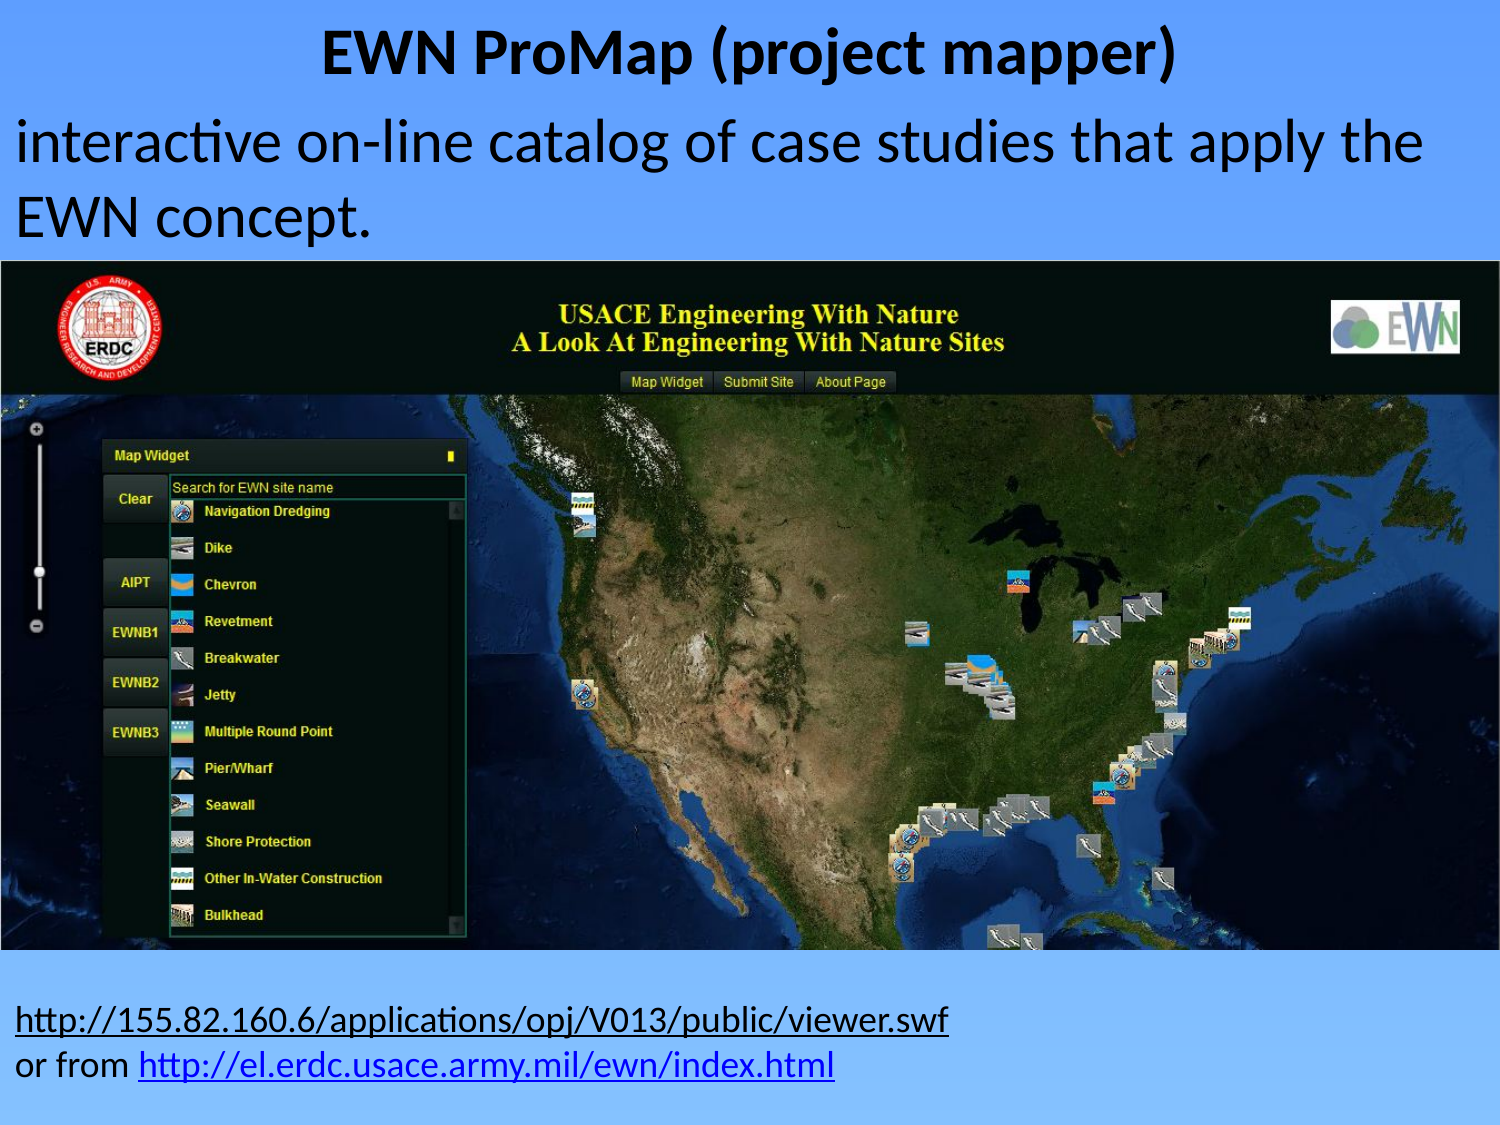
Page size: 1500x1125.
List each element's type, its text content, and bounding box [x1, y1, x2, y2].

text_box http://155.82.160.6/applications/opj/V013/public/viewer.swf or from http://el.erdc.usace.army.mil/ewn/index.html [0, 987, 1300, 1093]
picture [0, 260, 1500, 951]
subtitle EWN ProMap (project mapper) interactive on-line catalog of case studies that apply the EWN concept. [0, 0, 1500, 259]
